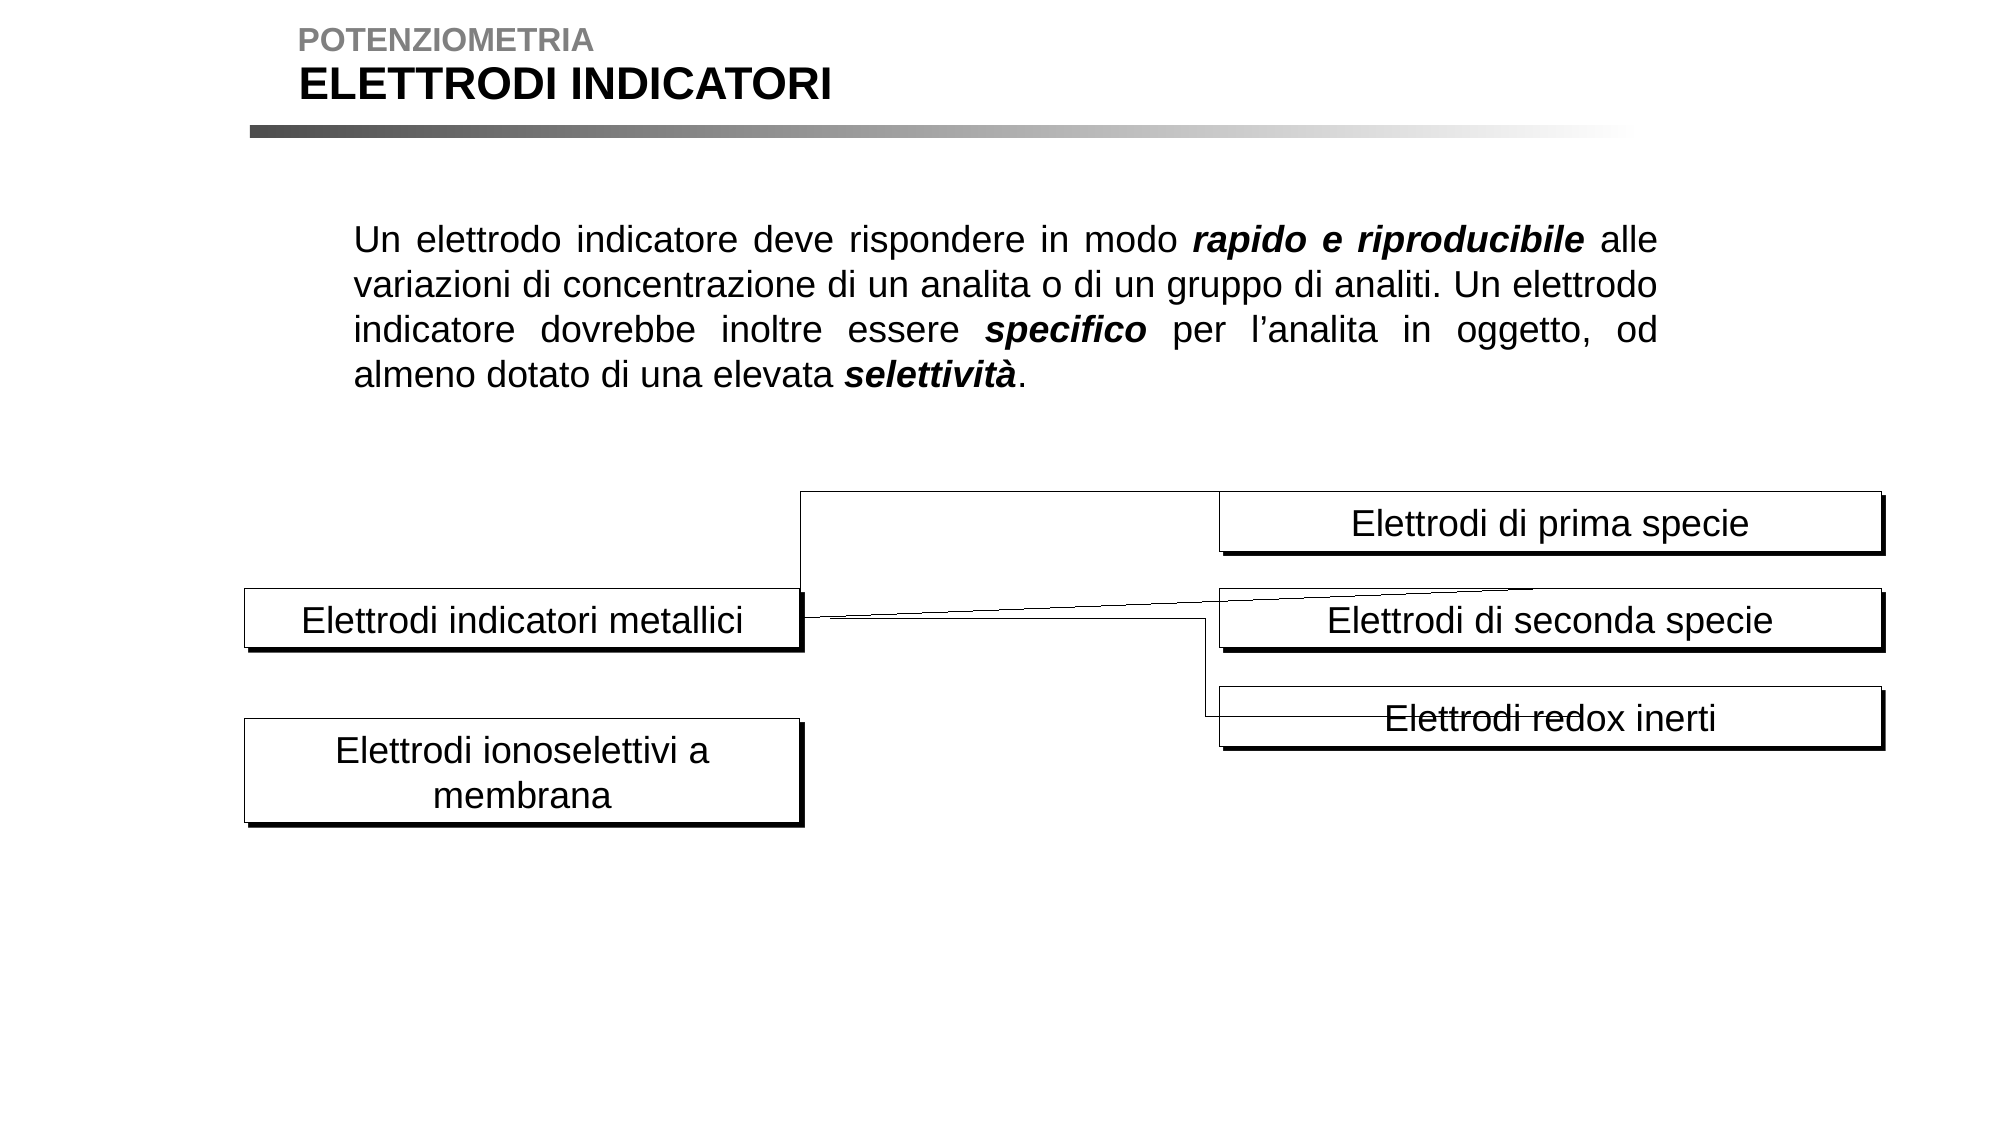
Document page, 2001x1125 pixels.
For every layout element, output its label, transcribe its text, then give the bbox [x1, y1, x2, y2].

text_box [829, 618, 1581, 717]
text_box ELETTRODI INDICATORI [290, 46, 841, 117]
text_box [249, 125, 1638, 138]
text_box Elettrodi di prima specie [1219, 491, 1882, 552]
text_box Elettrodi di seconda specie [1551, 588, 1882, 648]
text_box Elettrodi ionoselettivi a membrana [244, 718, 800, 823]
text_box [799, 520, 1551, 617]
text_box Elettrodi indicatori metallici [244, 588, 800, 648]
text_box Un elettrodo indicatore deve rispondere in modo rapido e riproducibile alle variazioni di concentrazione di un analita o di un gruppo di analiti. Un elettrodo indicatore dovrebbe inoltre essere specifico per l’analita in oggetto, od almeno dotato di una elevata selettività. [346, 207, 1666, 403]
text_box POTENZIOMETRIA [290, 11, 603, 46]
text_box Elettrodi redox inerti [1219, 686, 1882, 747]
